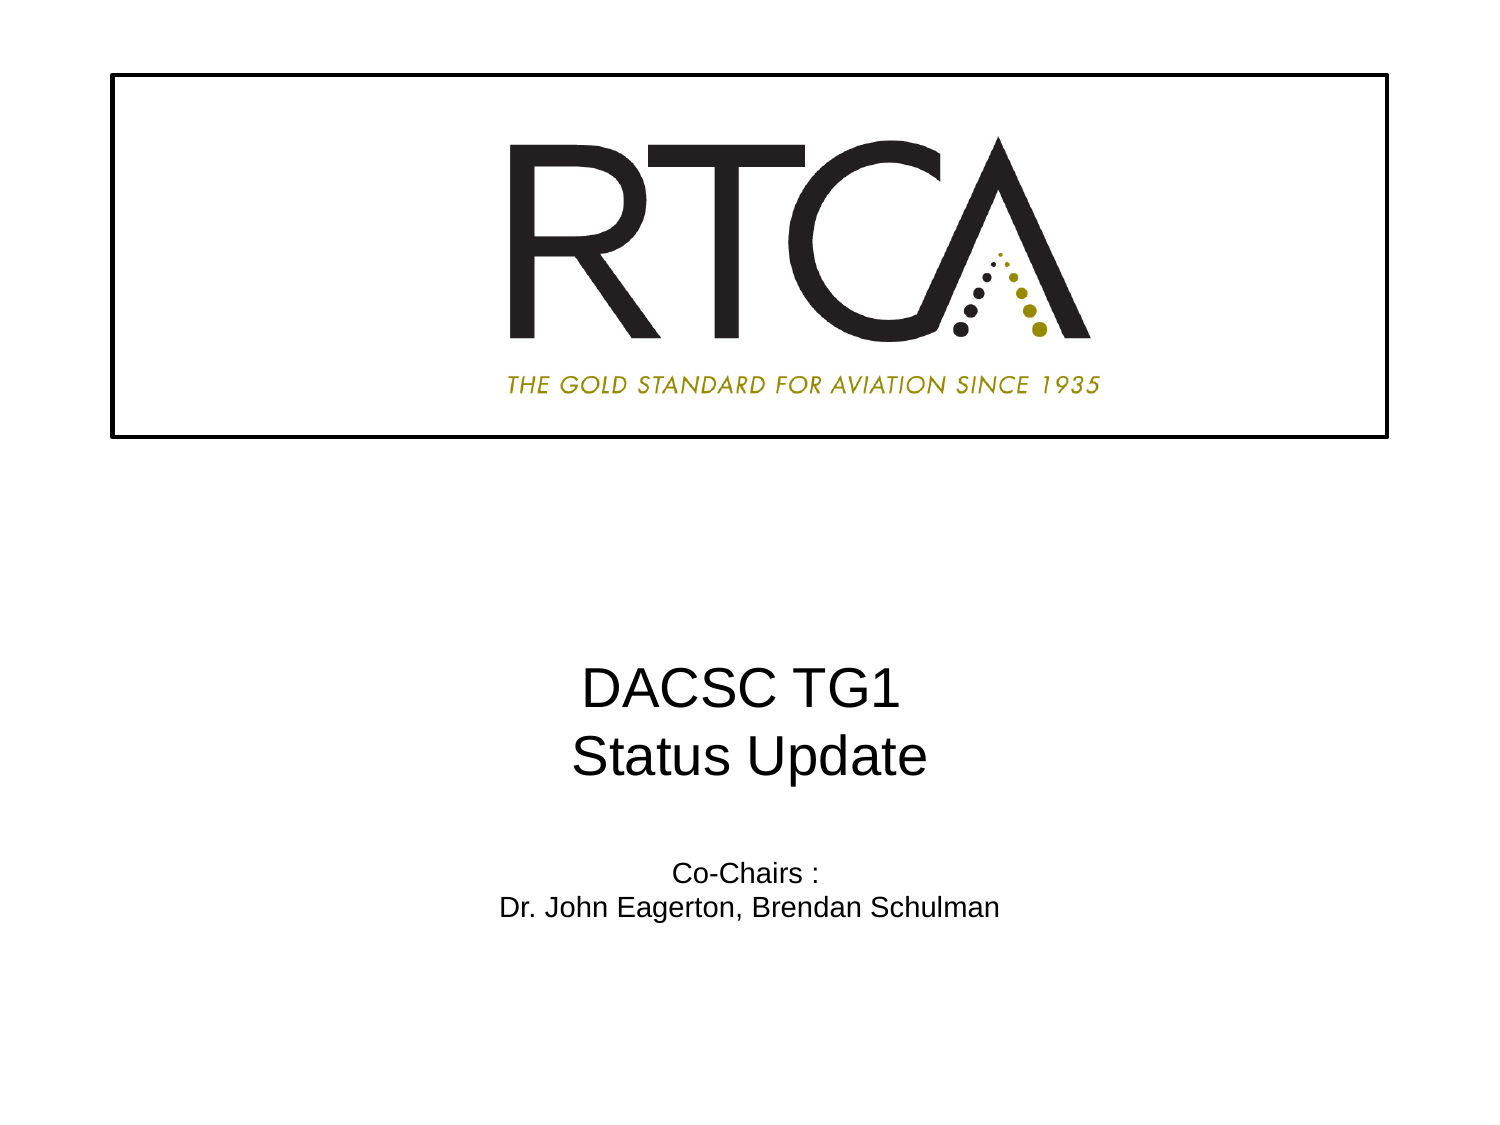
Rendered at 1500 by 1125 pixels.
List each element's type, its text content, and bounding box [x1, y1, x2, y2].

title DACSC TG1 Status Update Co-Chairs : Dr. John Eagerton, Brendan Schulman [112, 666, 1388, 909]
picture [462, 109, 1135, 413]
